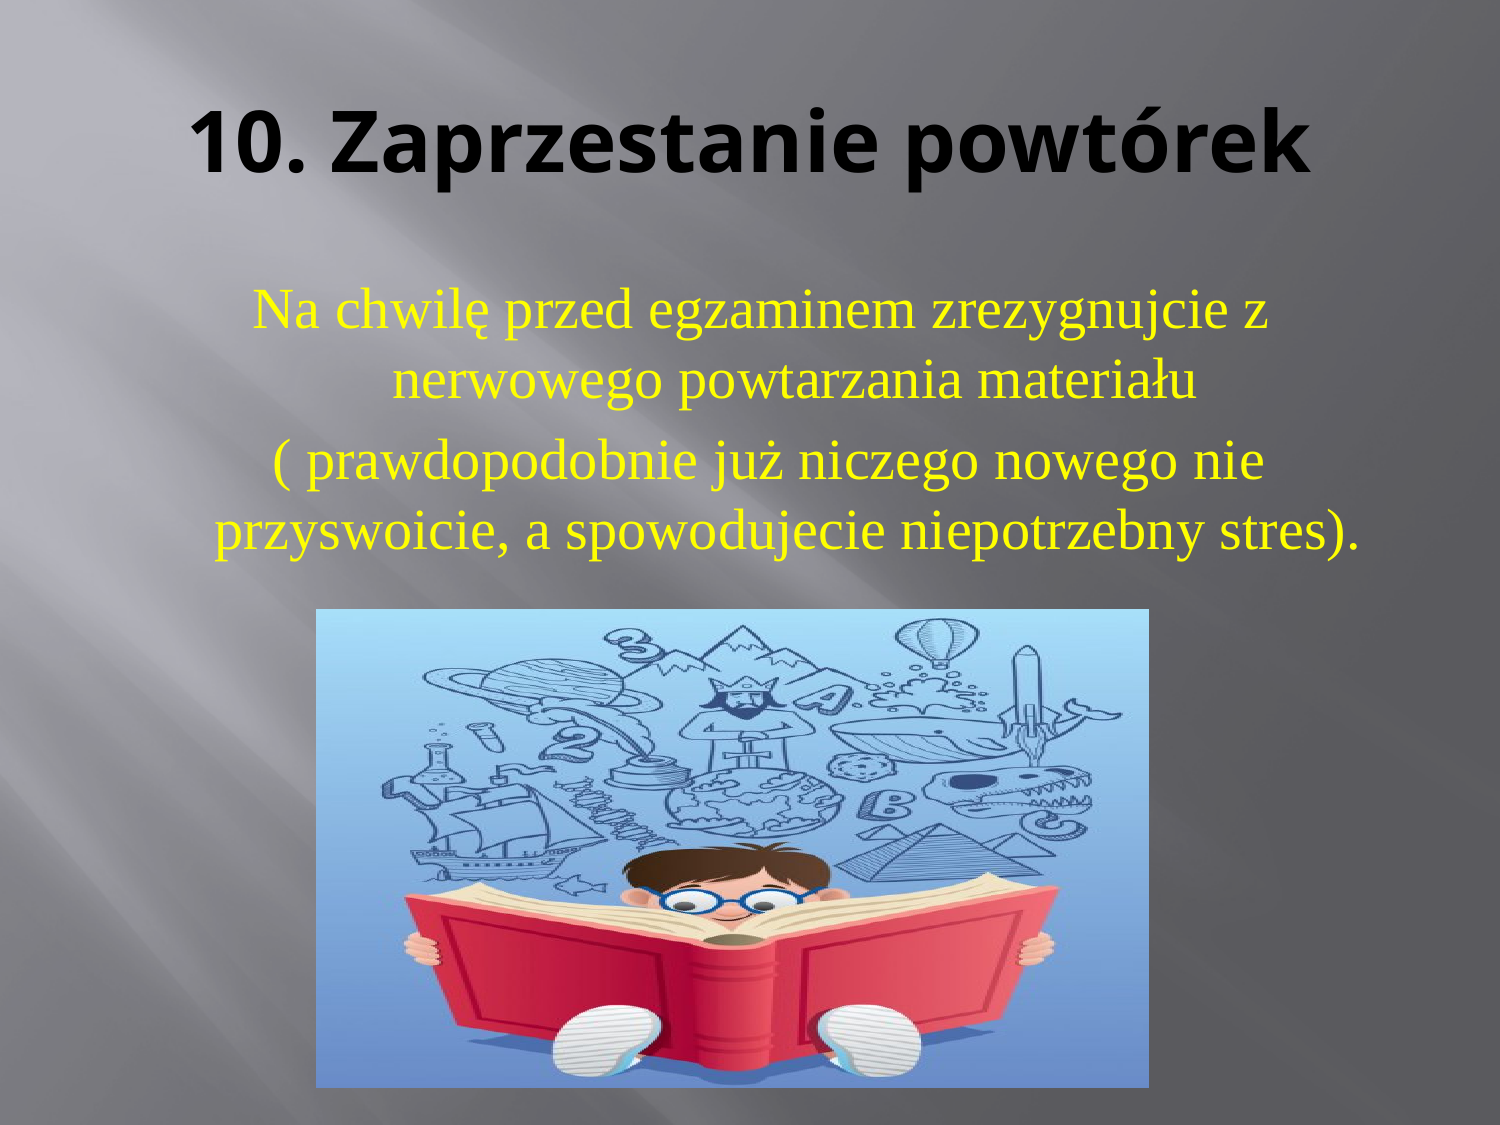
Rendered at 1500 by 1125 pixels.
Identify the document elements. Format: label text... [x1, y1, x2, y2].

picture [316, 609, 1149, 1089]
title 10. Zaprzestanie powtórek [75, 45, 1425, 233]
list Na chwilę przed egzaminem zrezygnujcie z nerwowego powtarzania materiału ( prawdopodobnie już niczego nowego nie przyswoicie, a spowodujecie niepotrzebny stres). [75, 262, 1425, 727]
